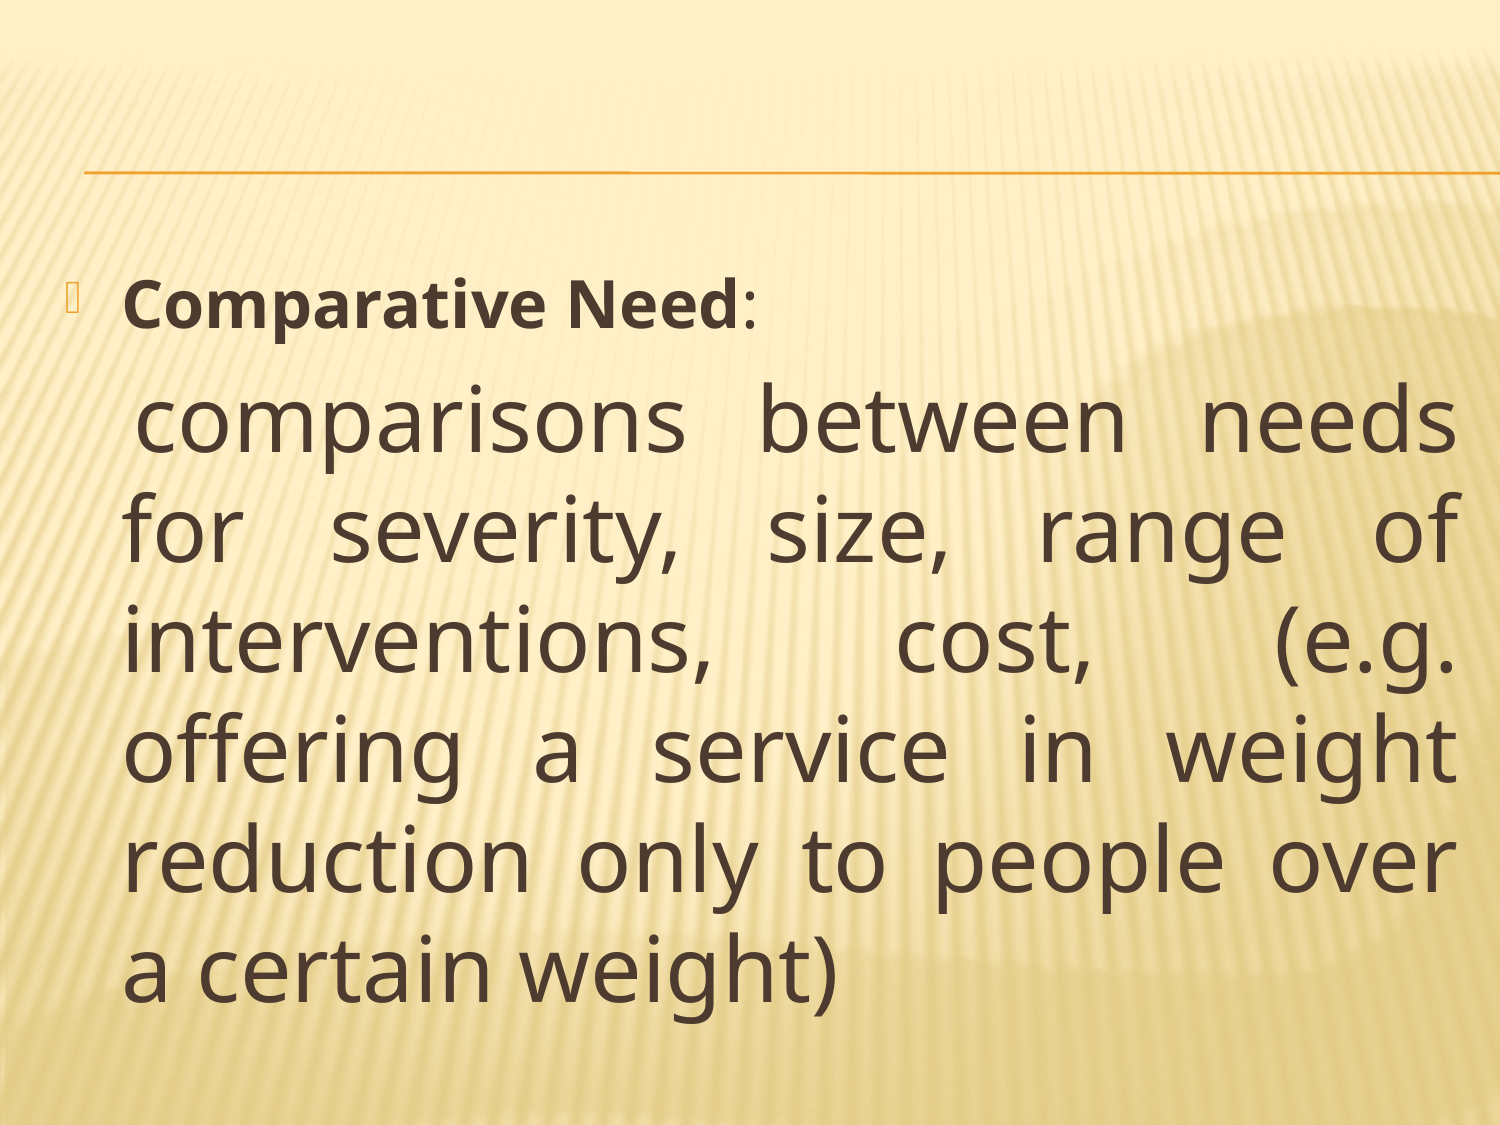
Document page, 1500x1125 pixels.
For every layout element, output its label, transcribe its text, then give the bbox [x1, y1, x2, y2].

list Comparative Need: comparisons between needs for severity, size, range of interventions, cost, (e.g. offering a service in weight reduction only to people over a certain weight) [50, 254, 1475, 998]
